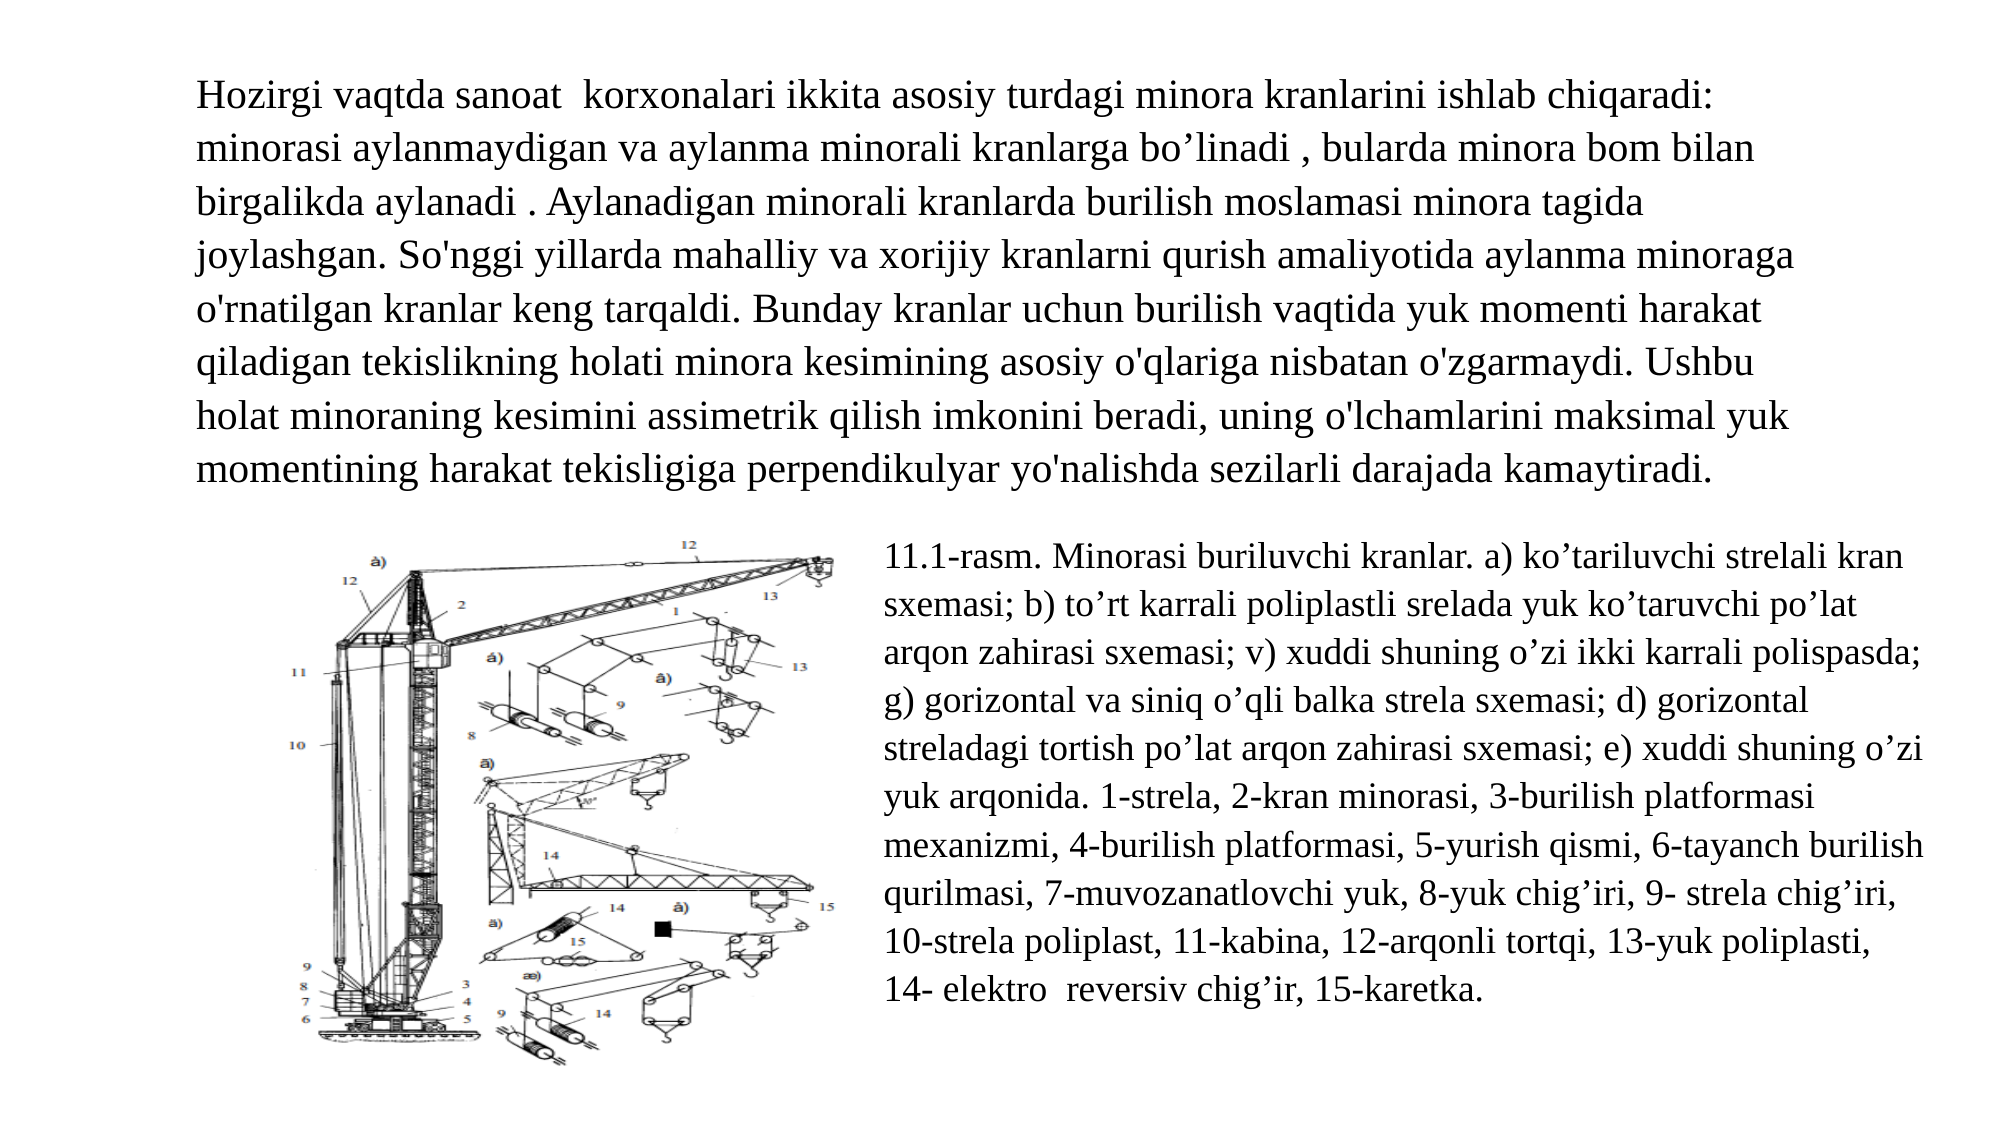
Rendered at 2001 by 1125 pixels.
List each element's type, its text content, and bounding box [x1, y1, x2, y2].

picture [143, 491, 950, 1071]
text_box Hozirgi vaqtda sanoat korxonalari ikkita asosiy turdagi minora kranlarini ishlab chiqaradi: minorasi aylanmaydigan va aylanma minorali kranlarga bo’linadi , bularda minora bom bilan birgalikda aylanadi . Aylanadigan minorali kranlarda burilish moslamasi minora tagida joylashgan. So'nggi yillarda mahalliy va xorijiy kranlarni qurish amaliyotida aylanma minoraga o'rnatilgan kranlar keng tarqaldi. Bunday kranlar uchun burilish vaqtida yuk momenti harakat qiladigan tekislikning holati minora kesimining asosiy o'qlariga nisbatan o'zgarmaydi. Ushbu holat minoraning kesimini assimetrik qilish imkonini beradi, uning o'lchamlarini maksimal yuk momentining harakat tekisligiga perpendikulyar yo'nalishda sezilarli darajada kamaytiradi. [181, 55, 1860, 499]
text_box 11.1-rasm. Minorasi buriluvchi kranlar. a) ko’tariluvchi strelali kran sxemasi; b) to’rt karrali poliplastli srelada yuk ko’taruvchi po’lat arqon zahirasi sxemasi; v) xuddi shuning o’zi ikki karrali polispasda; g) gorizontal va siniq o’qli balka strela sxemasi; d) gorizontal streladagi tortish po’lat arqon zahirasi sxemasi; e) xuddi shuning o’zi yuk arqonida. 1-strela, 2-kran minorasi, 3-burilish platformasi mexanizmi, 4-burilish platformasi, 5-yurish qismi, 6-tayanch burilish qurilmasi, 7-muvozanatlovchi yuk, 8-yuk chig’iri, 9- strela chig’iri, 10-strela poliplast, 11-kabina, 12-arqonli tortqi, 13-yuk poliplasti, 14- elektro reversiv chig’ir, 15-karetka. [950, 520, 1941, 1017]
